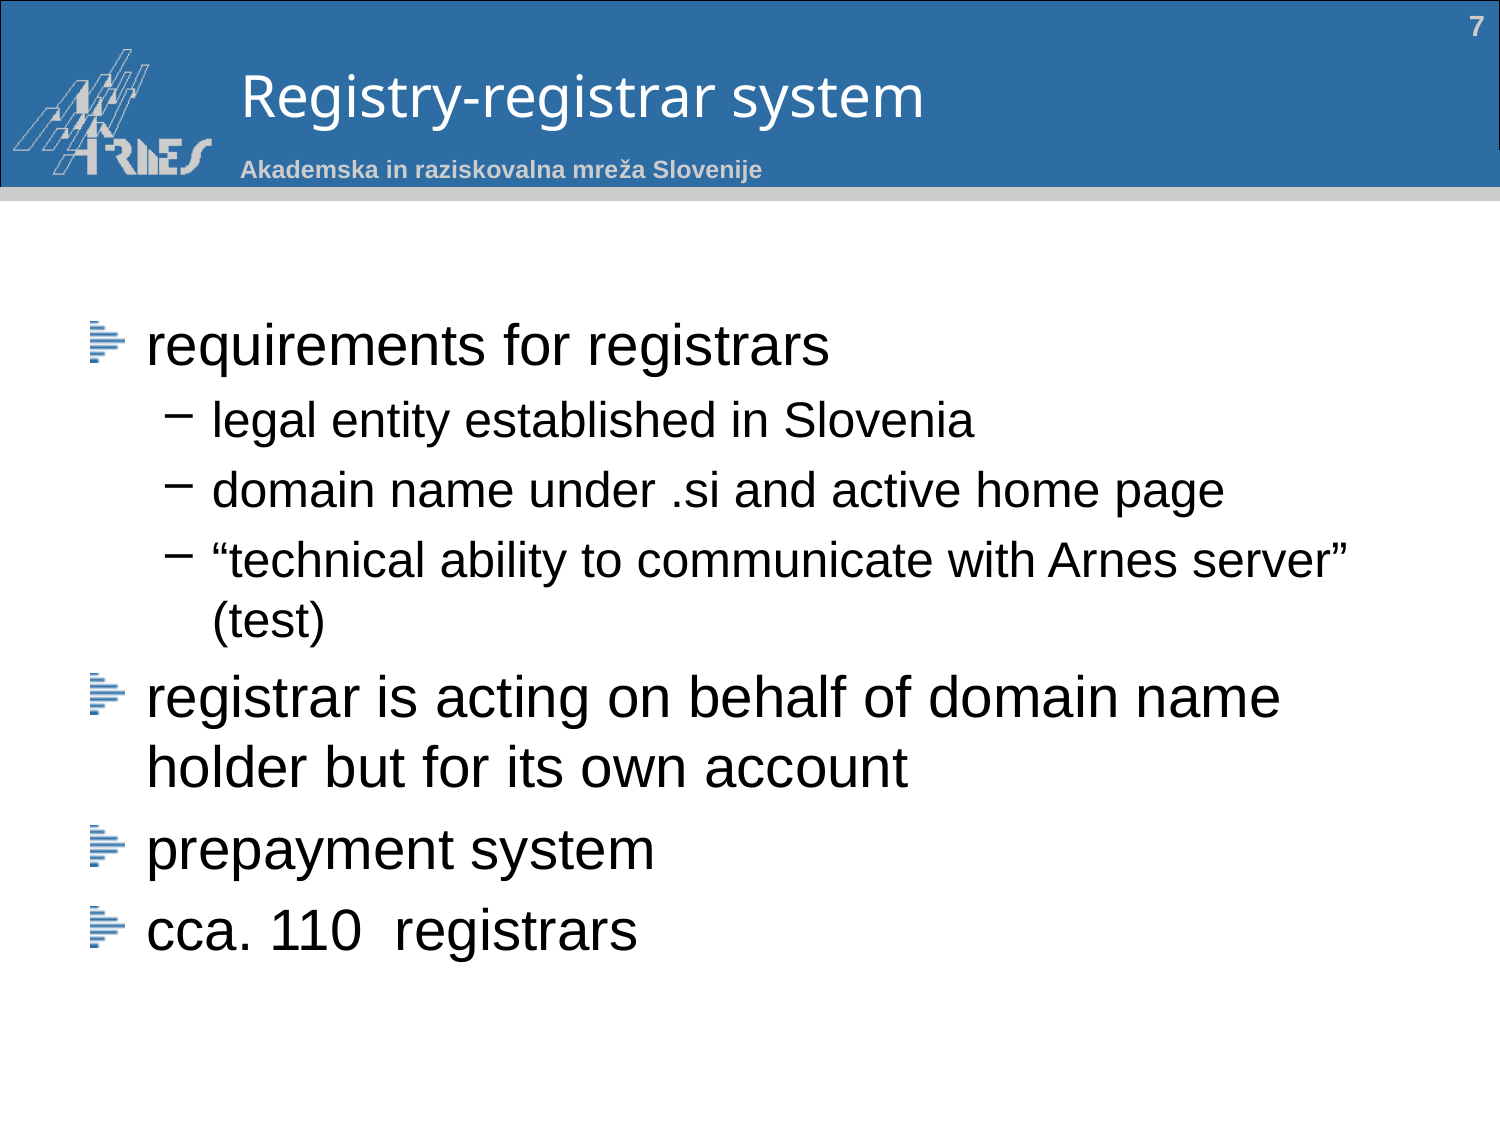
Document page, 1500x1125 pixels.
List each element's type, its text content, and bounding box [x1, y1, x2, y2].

title Registry-registrar system [224, 0, 1500, 188]
picture [90, 825, 125, 867]
list requirements for registrars legal entity established in Slovenia domain name under .si and active home page “technical ability to communicate with Arnes server” (test) registrar is acting on behalf of domain name holder but for its own account prepayment system cca. 110 registrars [74, 299, 1426, 976]
picture [90, 321, 125, 363]
picture [12, 49, 213, 176]
picture [90, 673, 125, 715]
picture [90, 906, 125, 948]
